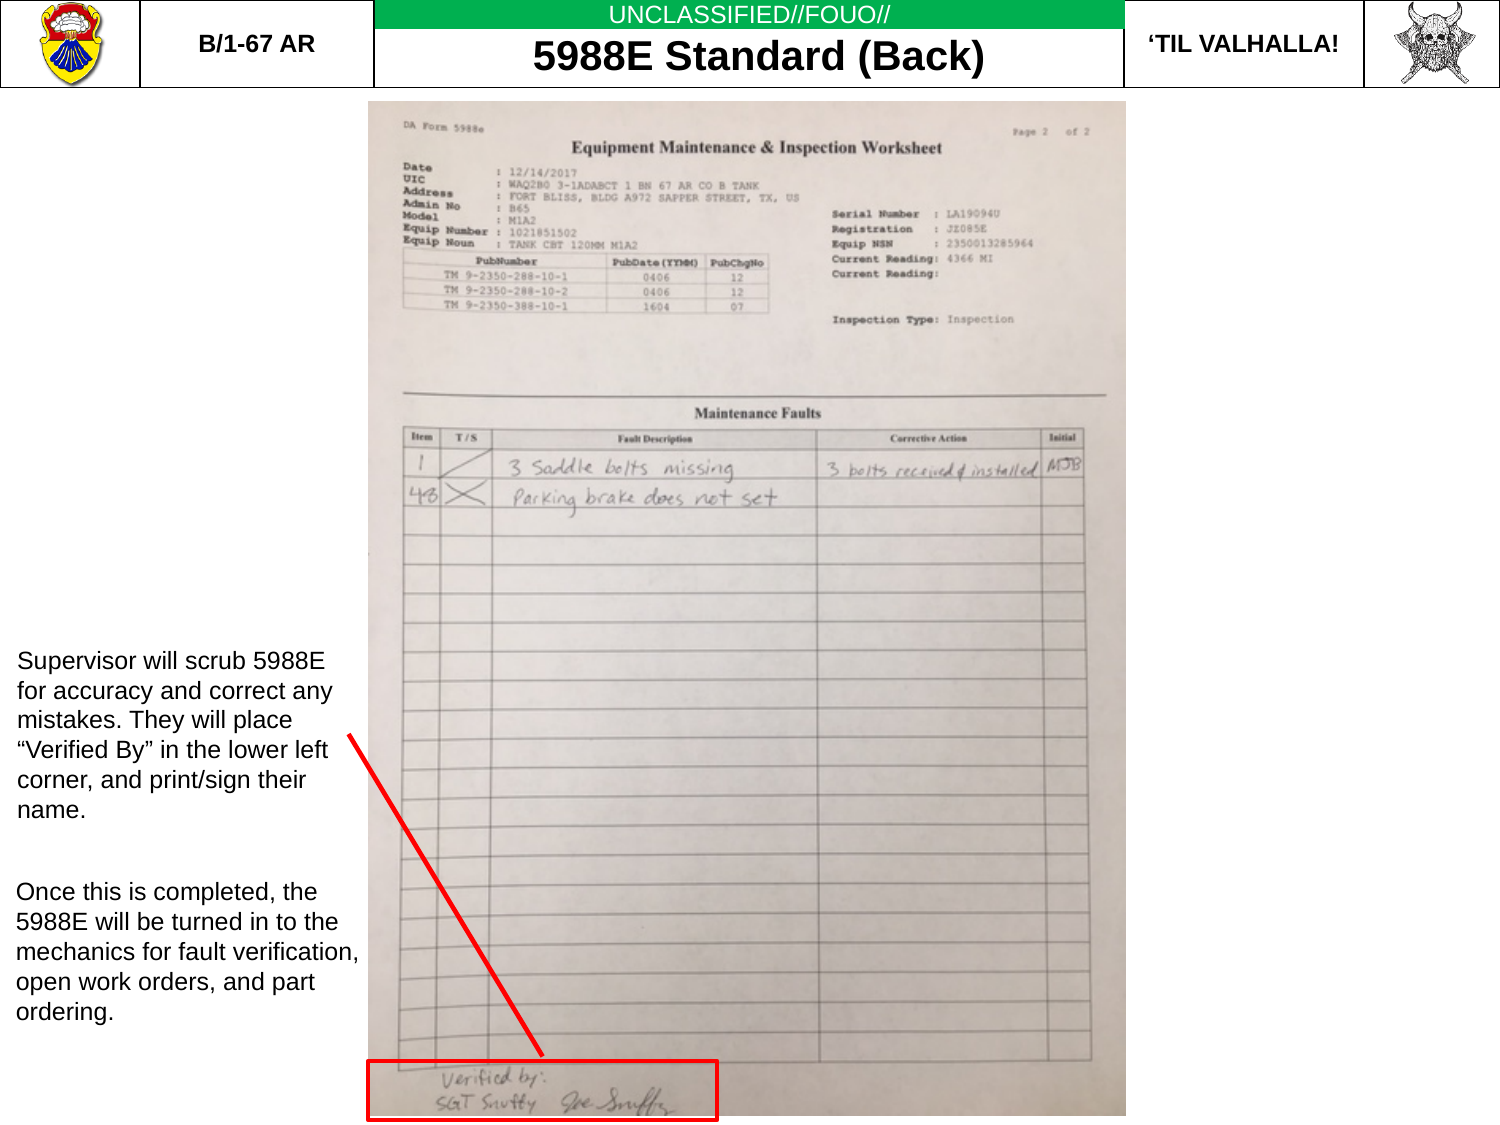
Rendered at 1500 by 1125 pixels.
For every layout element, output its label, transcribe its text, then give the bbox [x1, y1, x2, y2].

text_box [350, 735, 543, 1057]
text_box Once this is completed, the 5988E will be turned in to the mechanics for fault verification, open work orders, and part ordering. [1, 868, 345, 1033]
text_box 5988E Standard (Back) [518, 21, 1001, 86]
picture [13, 0, 133, 89]
text_box Supervisor will scrub 5988E for accuracy and correct any mistakes. They will place “Verified By” in the lower left corner, and print/sign their name. [2, 636, 349, 832]
picture [1391, 0, 1478, 86]
picture [367, 101, 1126, 1117]
